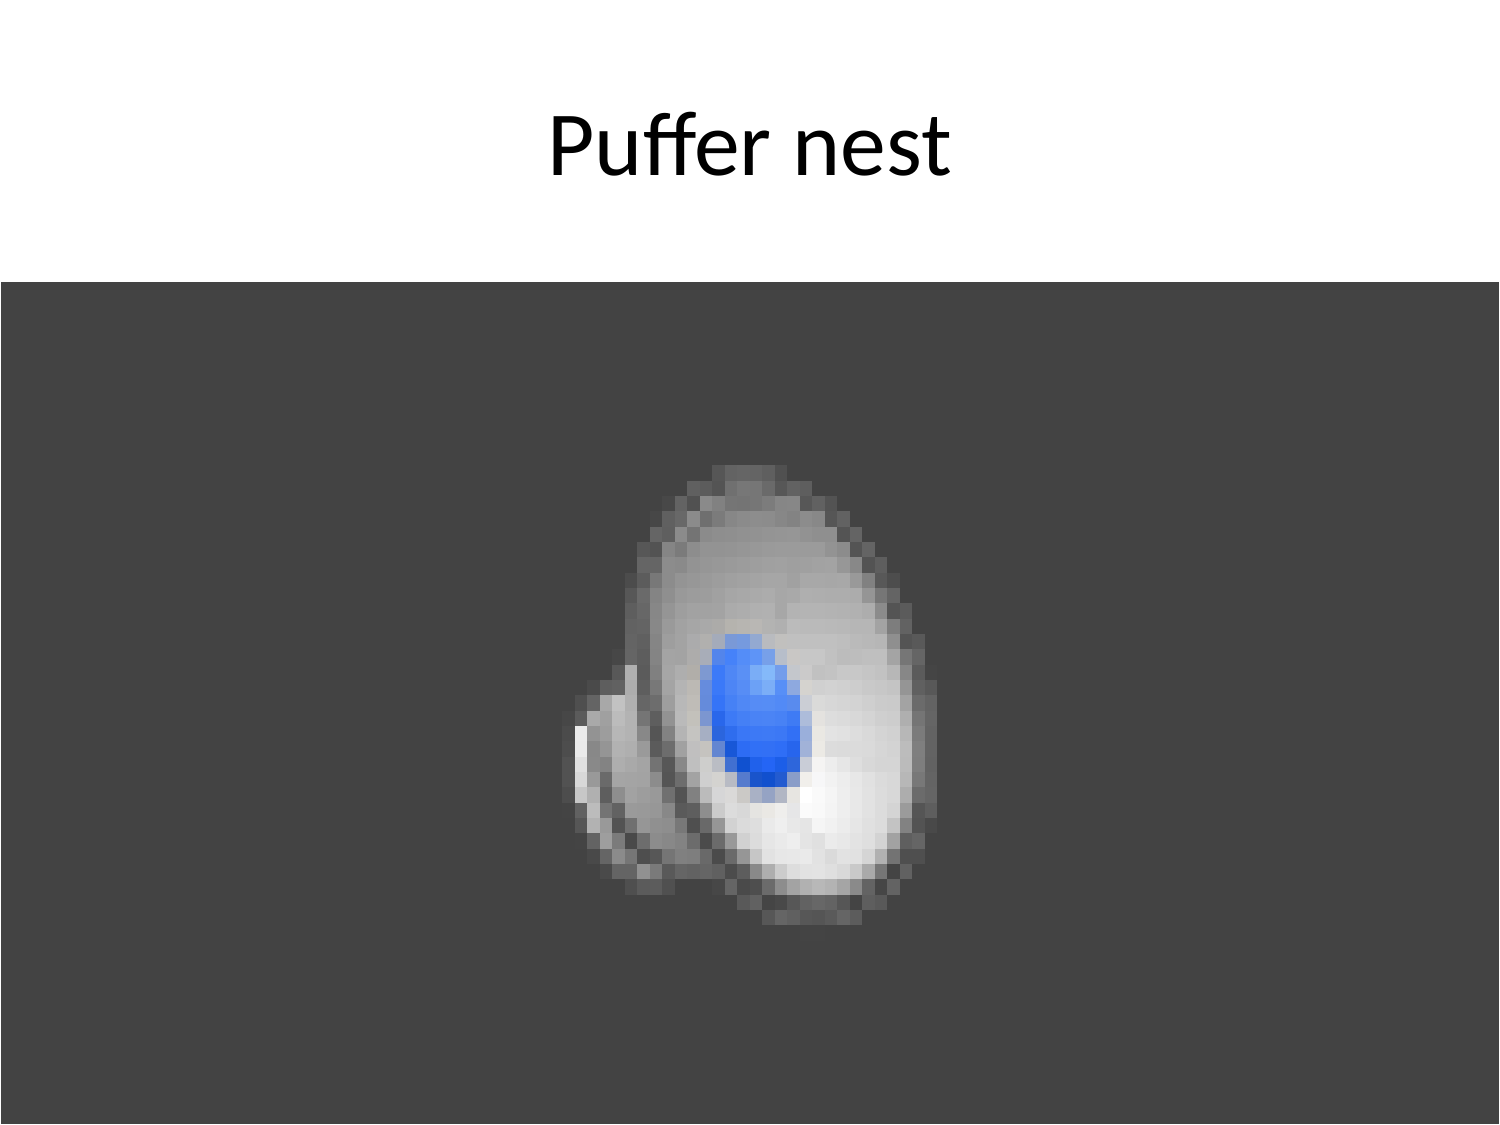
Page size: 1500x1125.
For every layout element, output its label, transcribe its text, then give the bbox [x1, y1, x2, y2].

title Puffer nest [75, 45, 1425, 233]
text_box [0, 280, 1500, 1125]
